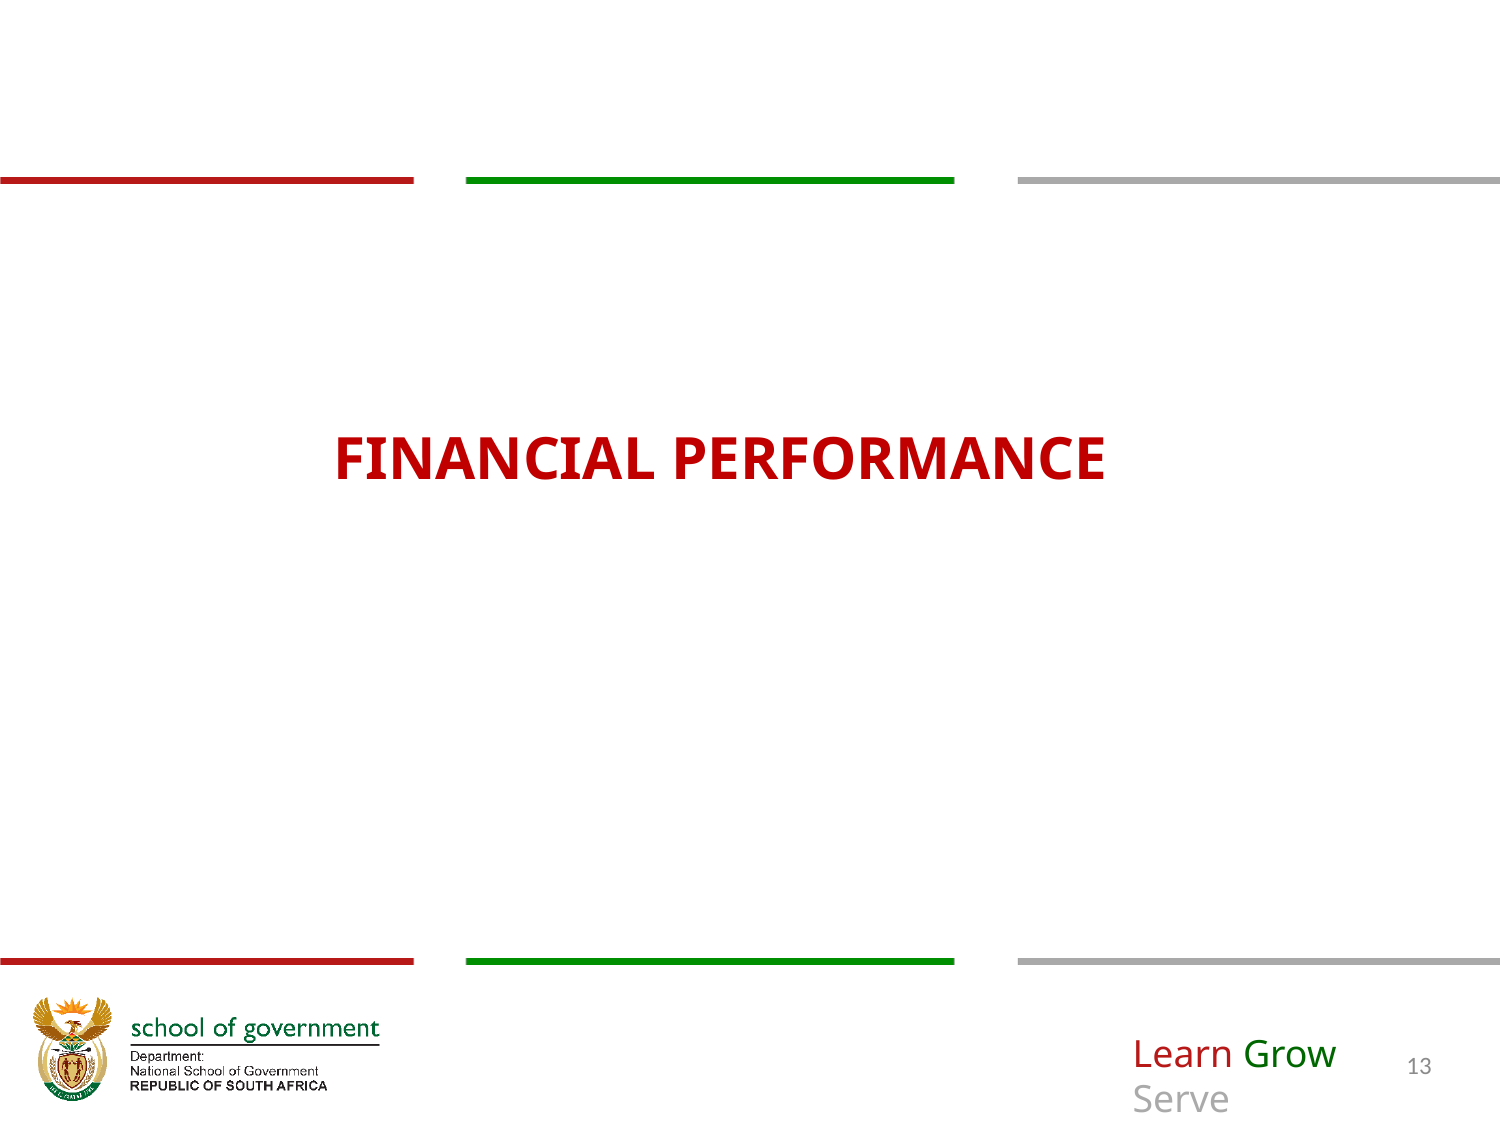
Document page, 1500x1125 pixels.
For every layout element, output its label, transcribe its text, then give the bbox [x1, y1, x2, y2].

picture [0, 177, 88, 184]
text_box [88, 137, 1400, 347]
title FINANCIAL PERFORMANCE [29, 408, 1412, 504]
slide_number 13 [1009, 1035, 1447, 1095]
picture [1400, 177, 1500, 184]
picture [0, 958, 1500, 965]
picture [17, 989, 395, 1106]
